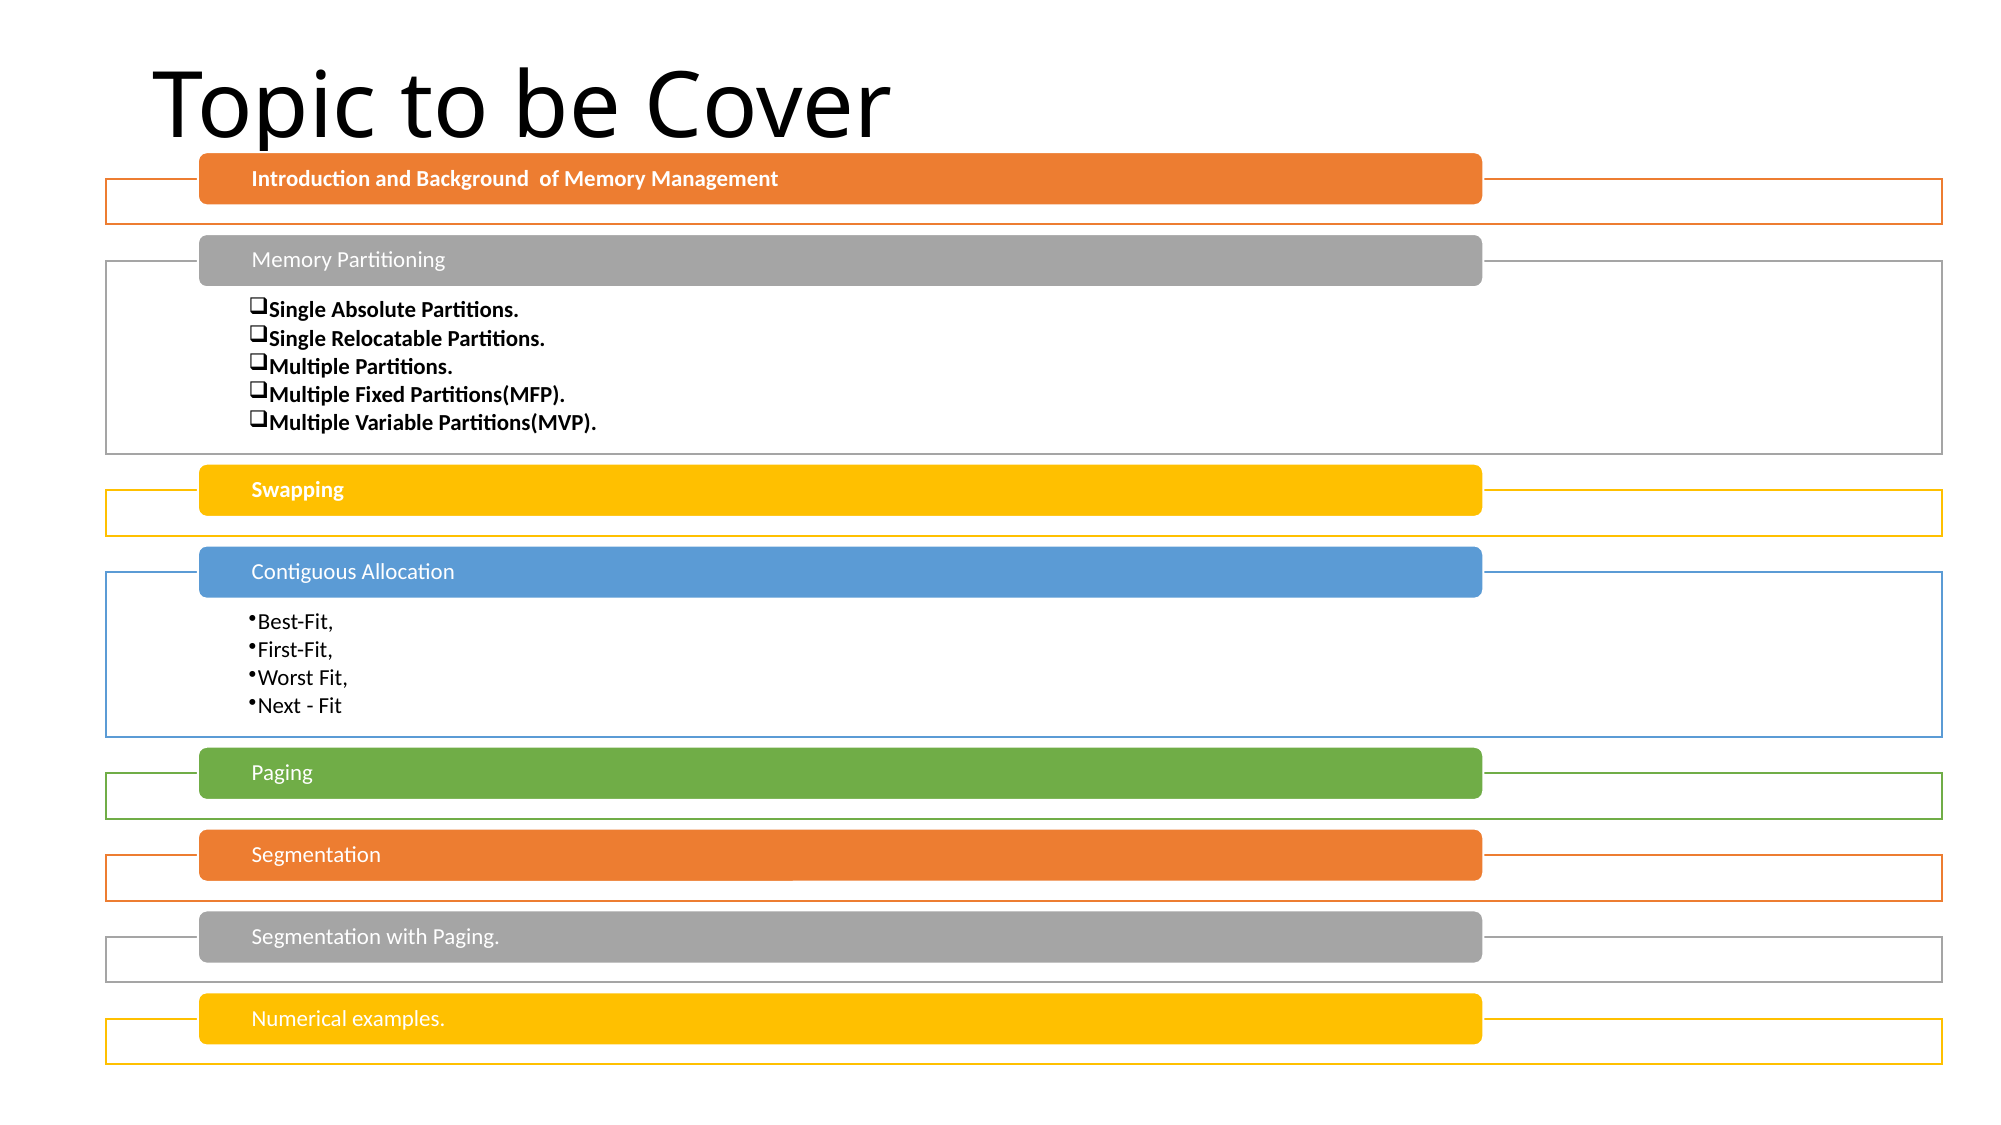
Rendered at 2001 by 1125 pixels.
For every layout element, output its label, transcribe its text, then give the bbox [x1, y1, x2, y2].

title Topic to be Cover [137, 46, 1109, 137]
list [105, 137, 1943, 1079]
